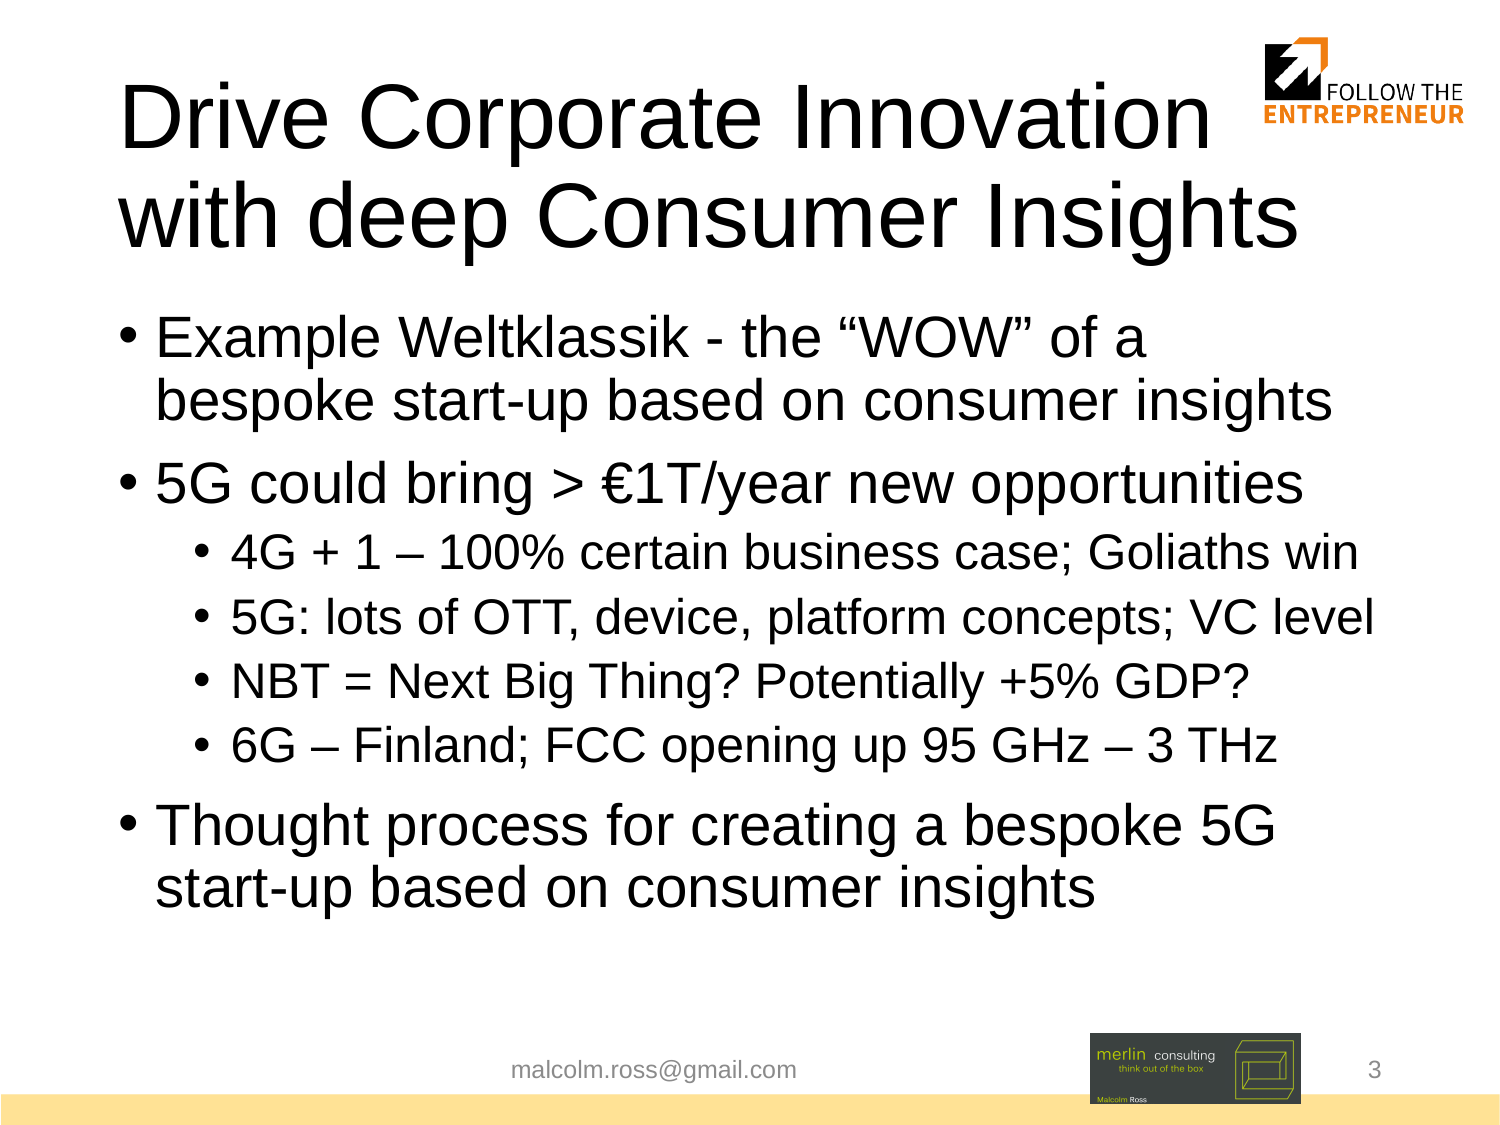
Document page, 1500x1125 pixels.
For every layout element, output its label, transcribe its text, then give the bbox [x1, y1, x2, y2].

title Drive Corporate Innovation with deep Consumer Insights [103, 59, 1397, 278]
picture [1264, 37, 1464, 124]
footer malcolm.ross@gmail.com [245, 1035, 1063, 1103]
list Example Weltklassik - the “WOW” of a bespoke start-up based on consumer insights 5G could bring > €1T/year new opportunities 4G + 1 – 100% certain business case; Goliaths win 5G: lots of OTT, device, platform concepts; VC level NBT = Next Big Thing? Potentially +5% GDP? 6G – Finland; FCC opening up 95 GHz – 3 THz Thought process for creating a bespoke 5G start-up based on consumer insights [103, 299, 1397, 1014]
slide_number 3 [1317, 1035, 1397, 1103]
picture [0, 1033, 1500, 1125]
